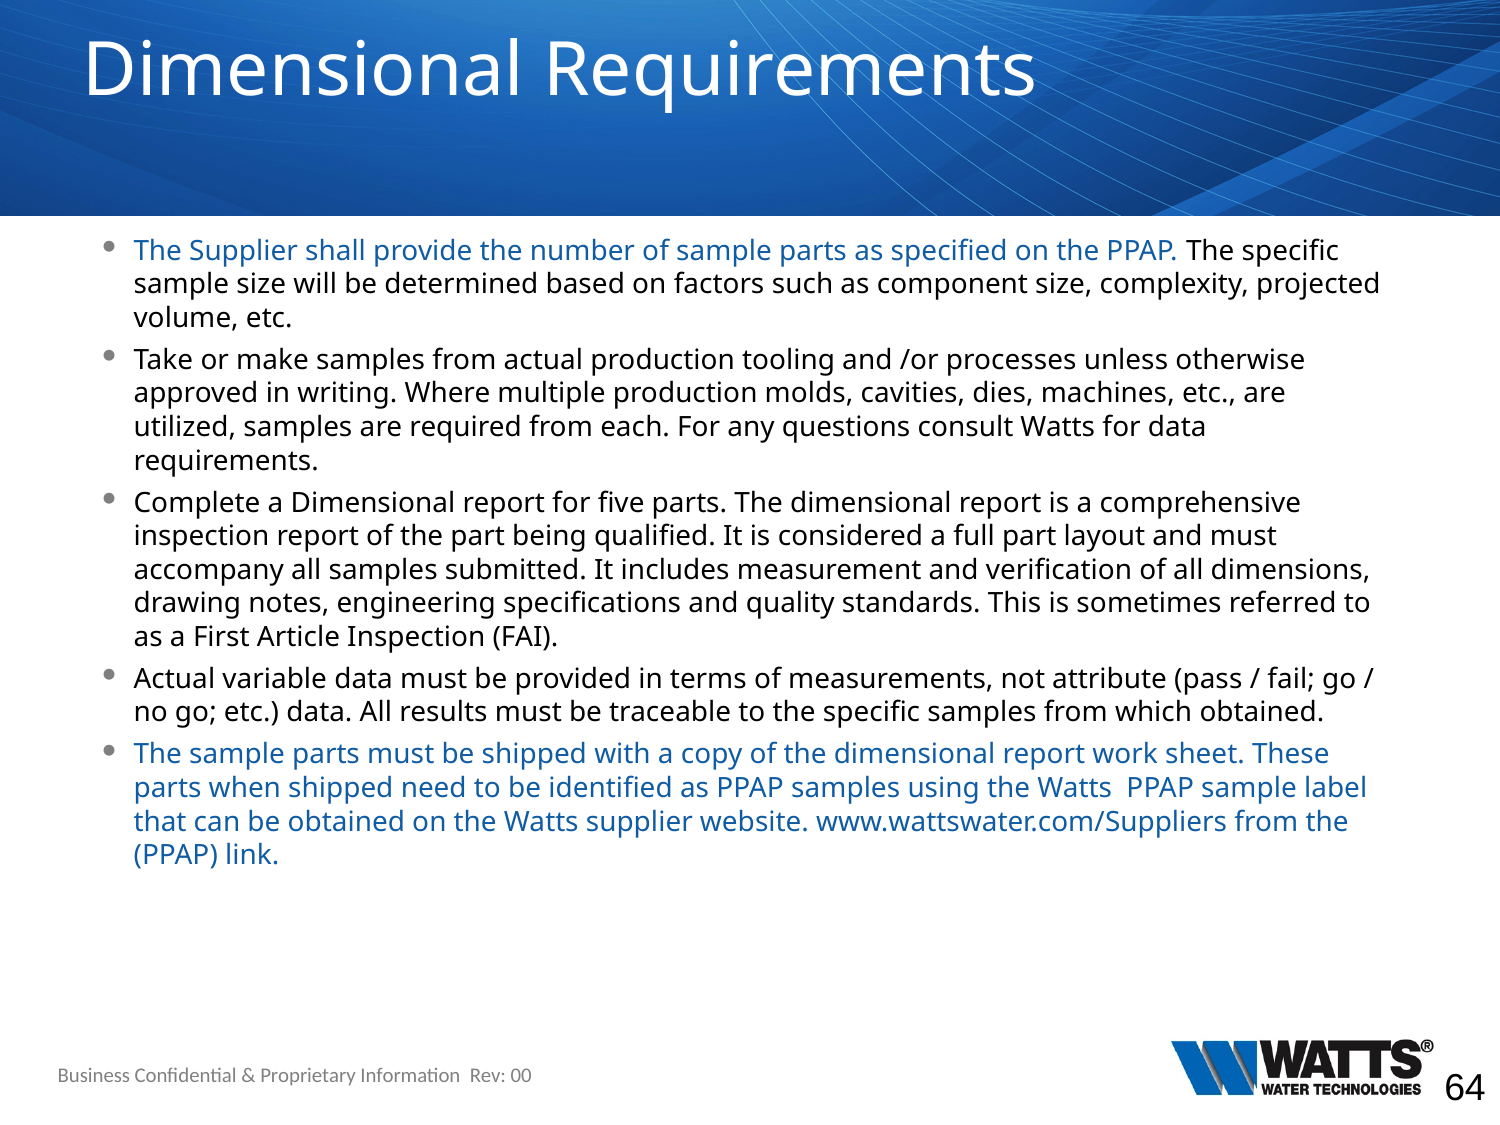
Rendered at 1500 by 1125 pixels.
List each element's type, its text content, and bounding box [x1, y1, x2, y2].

picture [1164, 1035, 1440, 1102]
title Dimensional Requirements [68, 12, 1430, 200]
list The Supplier shall provide the number of sample parts as specified on the PPAP. The specific sample size will be determined based on factors such as component size, complexity, projected volume, etc. Take or make samples from actual production tooling and /or processes unless otherwise approved in writing. Where multiple production molds, cavities, dies, machines, etc., are utilized, samples are required from each. For any questions consult Watts for data requirements. Complete a Dimensional report for five parts. The dimensional report is a comprehensive inspection report of the part being qualified. It is considered a full part layout and must accompany all samples submitted. It includes measurement and verification of all dimensions, drawing notes, engineering specifications and quality standards. This is sometimes referred to as a First Article Inspection (FAI). Actual variable data must be provided in terms of measurements, not attribute (pass / fail; go / no go; etc.) data. All results must be traceable to the specific samples from which obtained. The sample parts must be shipped with a copy of the dimensional report work sheet. These parts when shipped need to be identified as PPAP samples using the Watts PPAP sample label that can be obtained on the Watts supplier website. www.wattswater.com/Suppliers from the (PPAP) link. [87, 224, 1409, 905]
footer Business Confidential & Proprietary Information Rev: 00 [42, 1055, 643, 1093]
picture [0, 0, 1500, 216]
